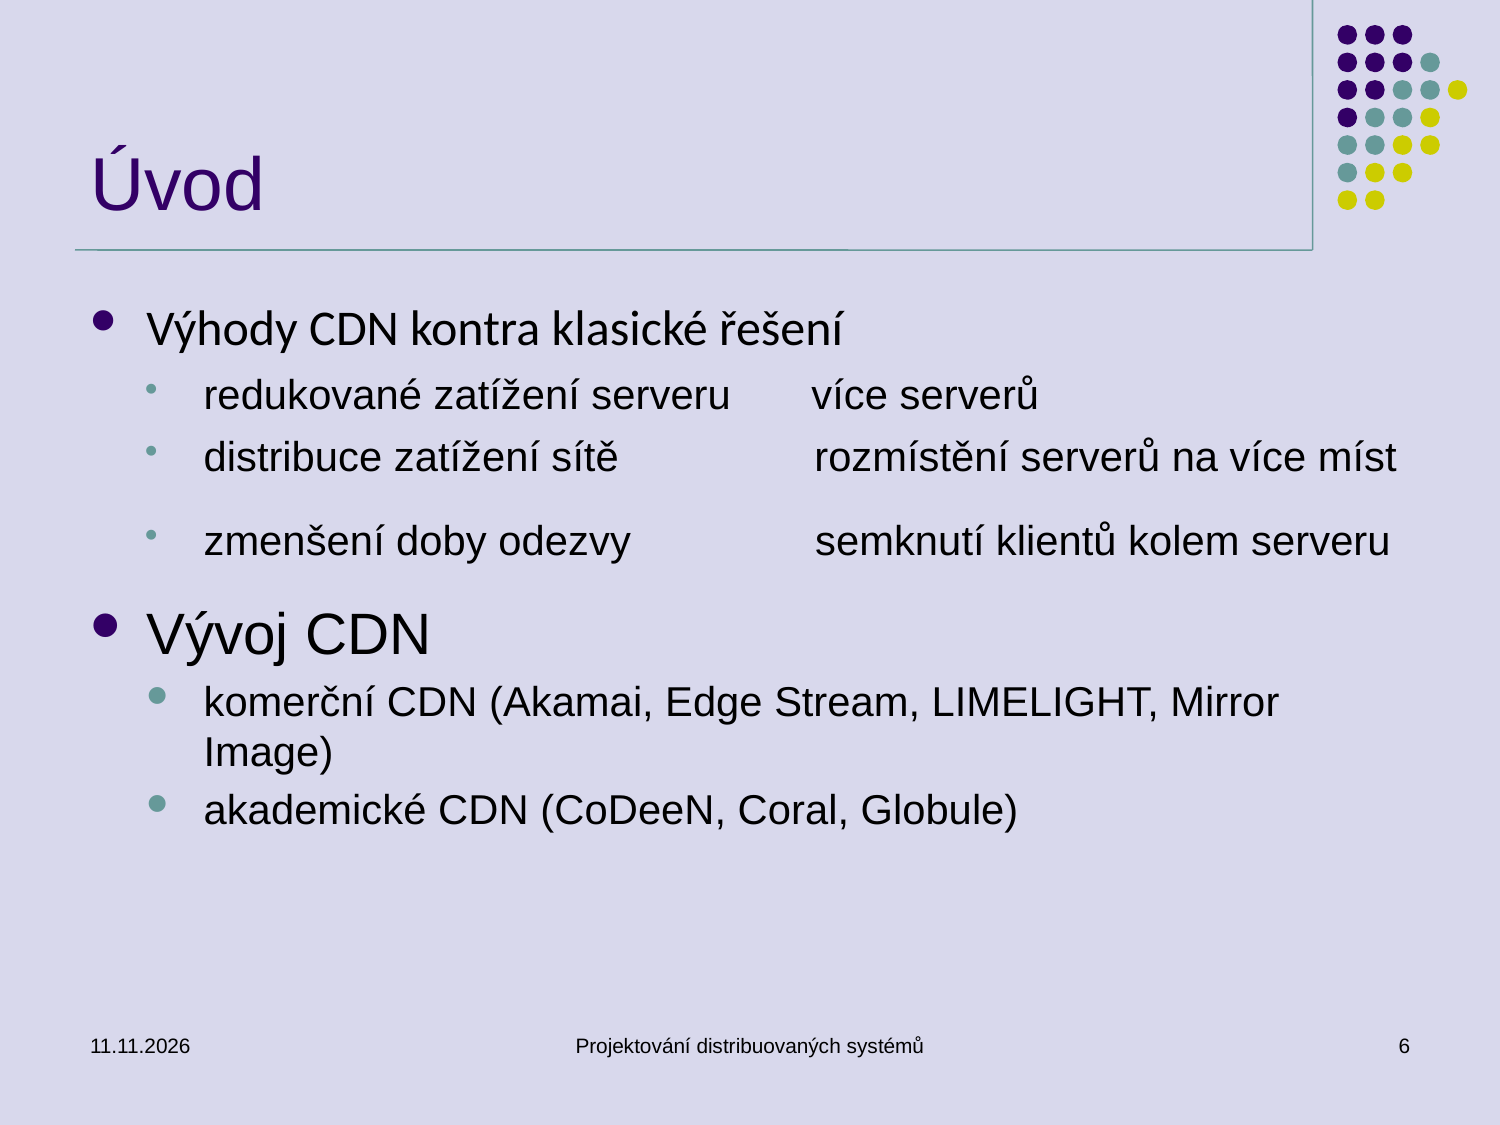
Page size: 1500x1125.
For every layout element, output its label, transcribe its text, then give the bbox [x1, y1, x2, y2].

footer Projektování distribuovaných systémů [512, 1025, 988, 1100]
list Výhody CDN kontra klasické řešení redukované zatížení serveru více serverů distribuce zatížení sítě rozmístění serverů na více míst zmenšení doby odezvy semknutí klientů kolem serveru Vývoj CDN komerční CDN (Akamai, Edge Stream, LIMELIGHT, Mirror Image) akademické CDN (CoDeeN, Coral, Globule) [75, 287, 1425, 1012]
slide_number 6 [1074, 1025, 1425, 1100]
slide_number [75, 1025, 425, 1100]
title Úvod [75, 20, 1313, 233]
